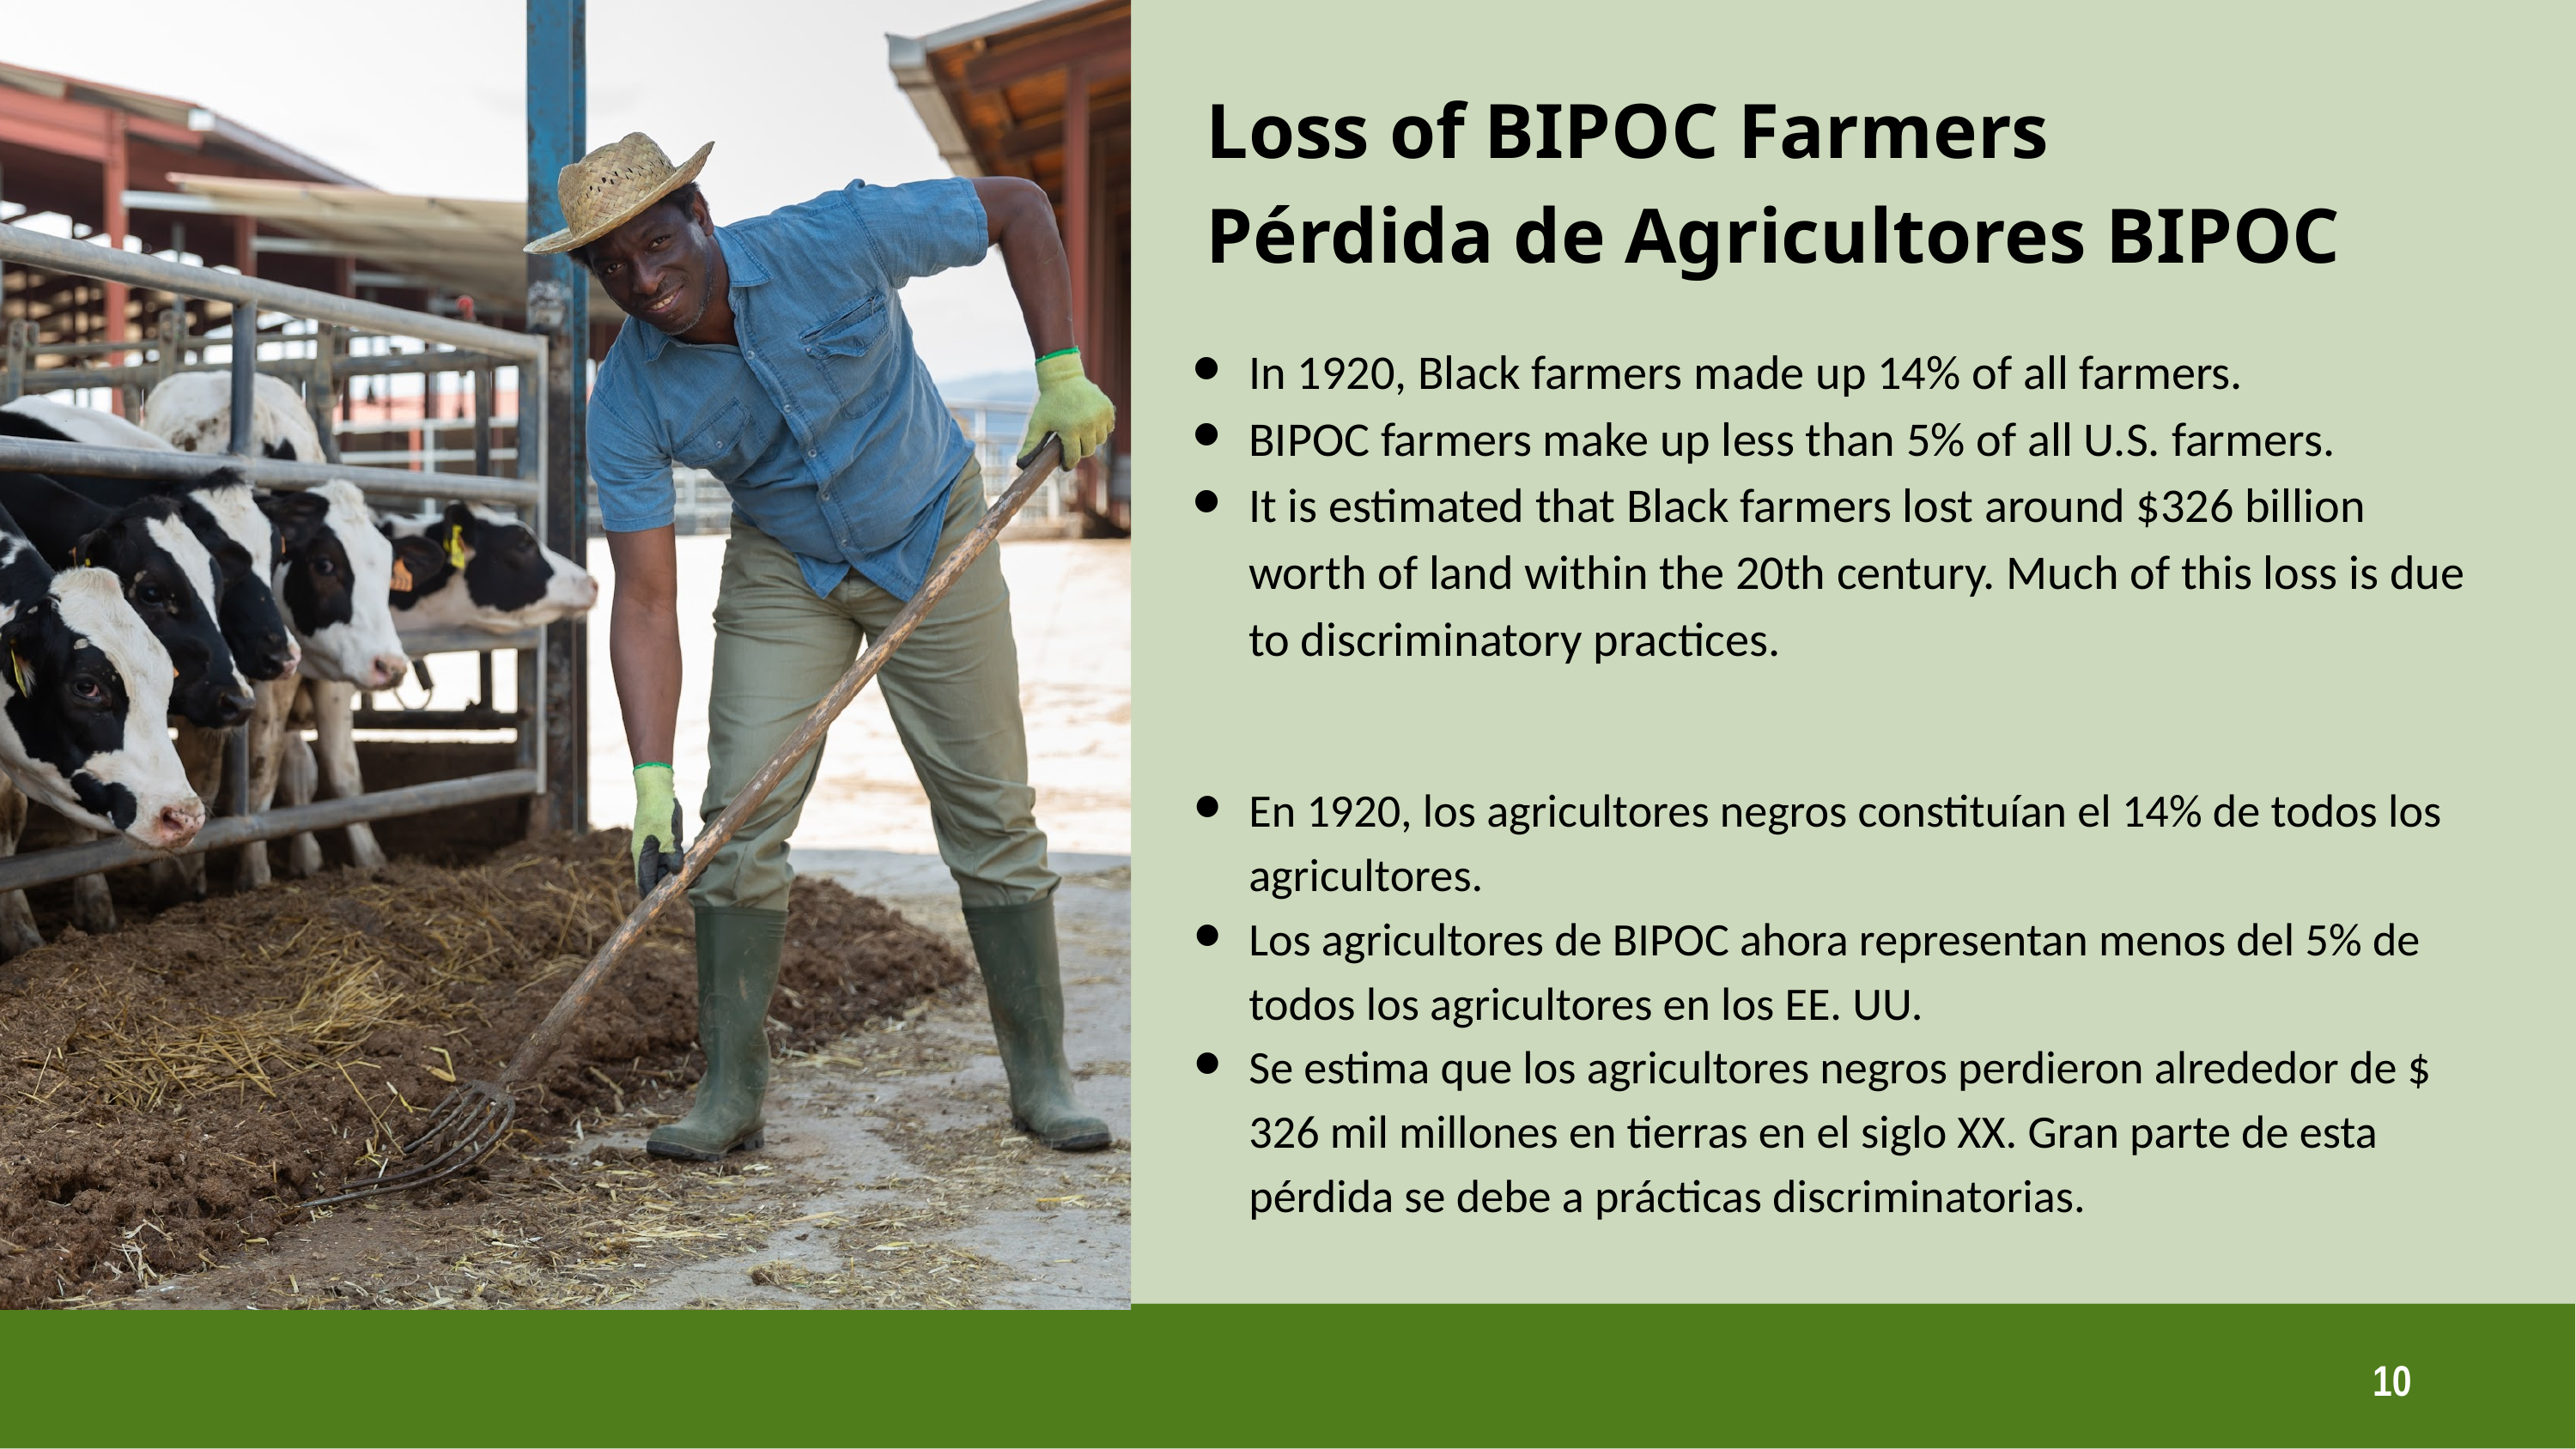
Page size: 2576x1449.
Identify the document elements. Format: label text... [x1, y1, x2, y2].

picture [0, 0, 1132, 1336]
slide_number ‹#› [2366, 1343, 2439, 1449]
title Loss of BIPOC Farmers Pérdida de Agricultores BIPOC [1205, 66, 2496, 311]
text_box In 1920, Black farmers made up 14% of all farmers. BIPOC farmers make up less than 5% of all U.S. farmers. It is estimated that Black farmers lost around $326 billion worth of land within the 20th century. Much of this loss is due to discriminatory practices. En 1920, los agricultores negros constituían el 14% de todos los agricultores. Los agricultores de BIPOC ahora representan menos del 5% de todos los agricultores en los EE. UU. Se estima que los agricultores negros perdieron alrededor de $ 326 mil millones en tierras en el siglo XX. Gran parte de esta pérdida se debe a prácticas discriminatorias. [1184, 330, 2476, 1222]
